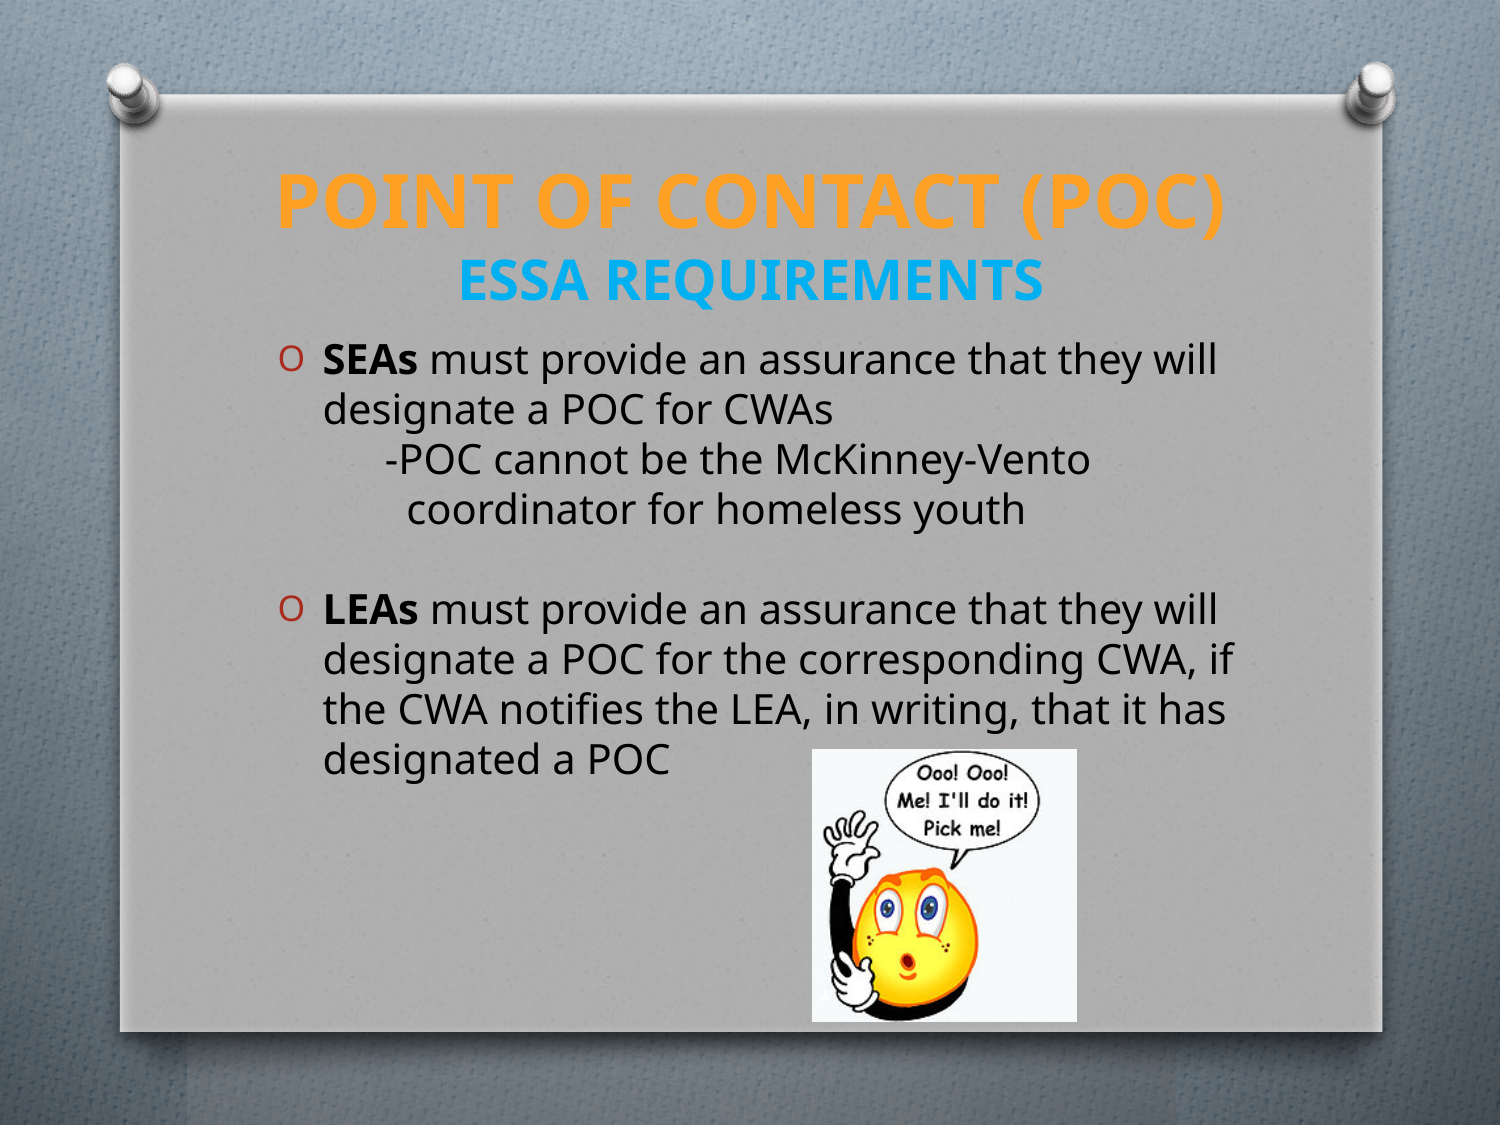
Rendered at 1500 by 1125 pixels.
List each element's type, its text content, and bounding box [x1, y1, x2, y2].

picture [75, 29, 198, 153]
title POINT OF CONTACT (POC) ESSA REQUIREMENTS [179, 134, 1323, 332]
picture [1317, 35, 1439, 156]
picture [812, 749, 1077, 1022]
list SEAs must provide an assurance that they will designate a POC for CWAs -POC cannot be the McKinney-Vento coordinator for homeless youth LEAs must provide an assurance that they will designate a POC for the corresponding CWA, if the CWA notifies the LEA, in writing, that it has designated a POC [262, 324, 1279, 917]
